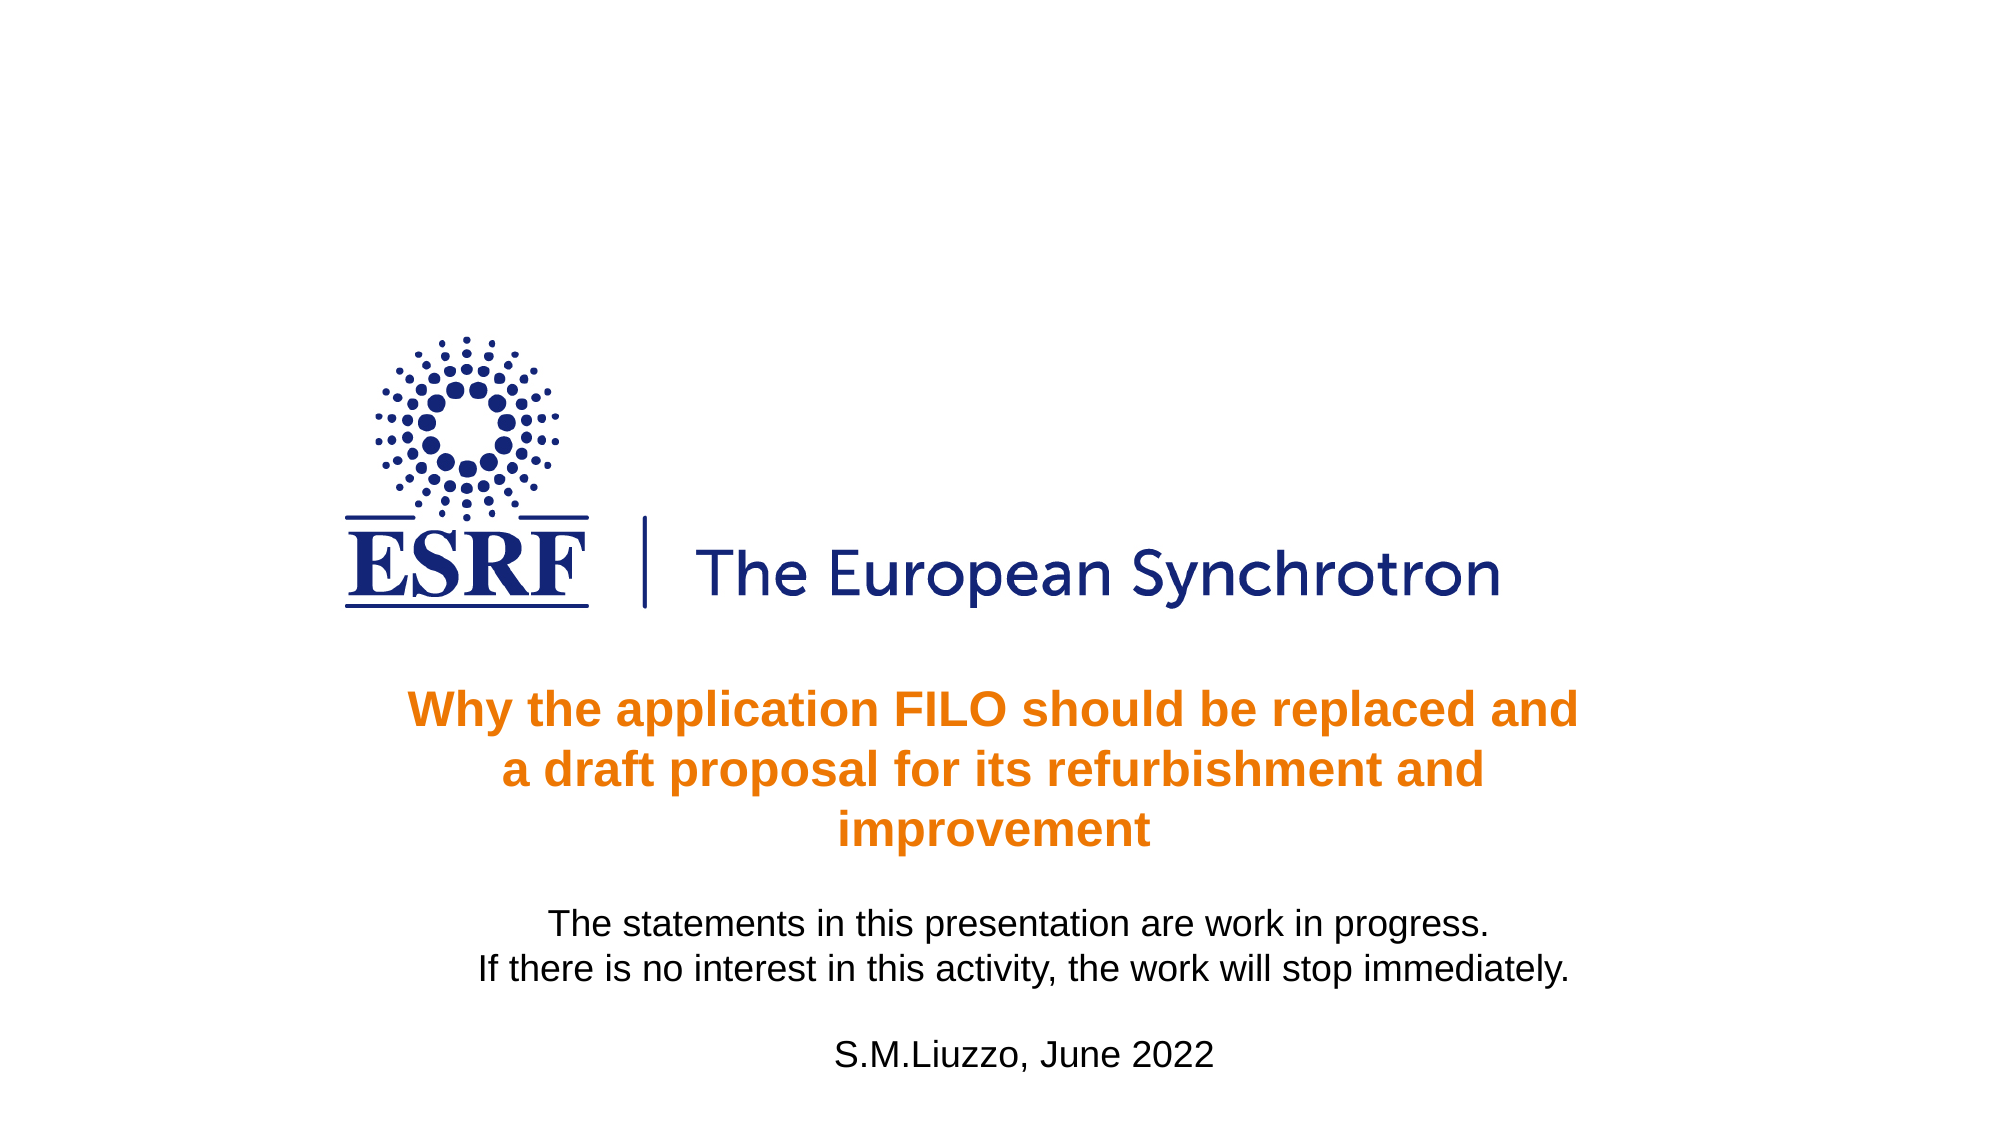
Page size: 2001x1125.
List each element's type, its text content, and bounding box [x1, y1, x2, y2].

text_box S.M.Liuzzo, June 2022 [819, 1023, 1230, 1083]
text_box The statements in this presentation are work in progress. If there is no interest in this activity, the work will stop immediately. [462, 891, 1587, 997]
text_box Why the application FILO should be replaced and a draft proposal for its refurbishment and improvement [385, 668, 1603, 864]
picture [173, 243, 1660, 835]
